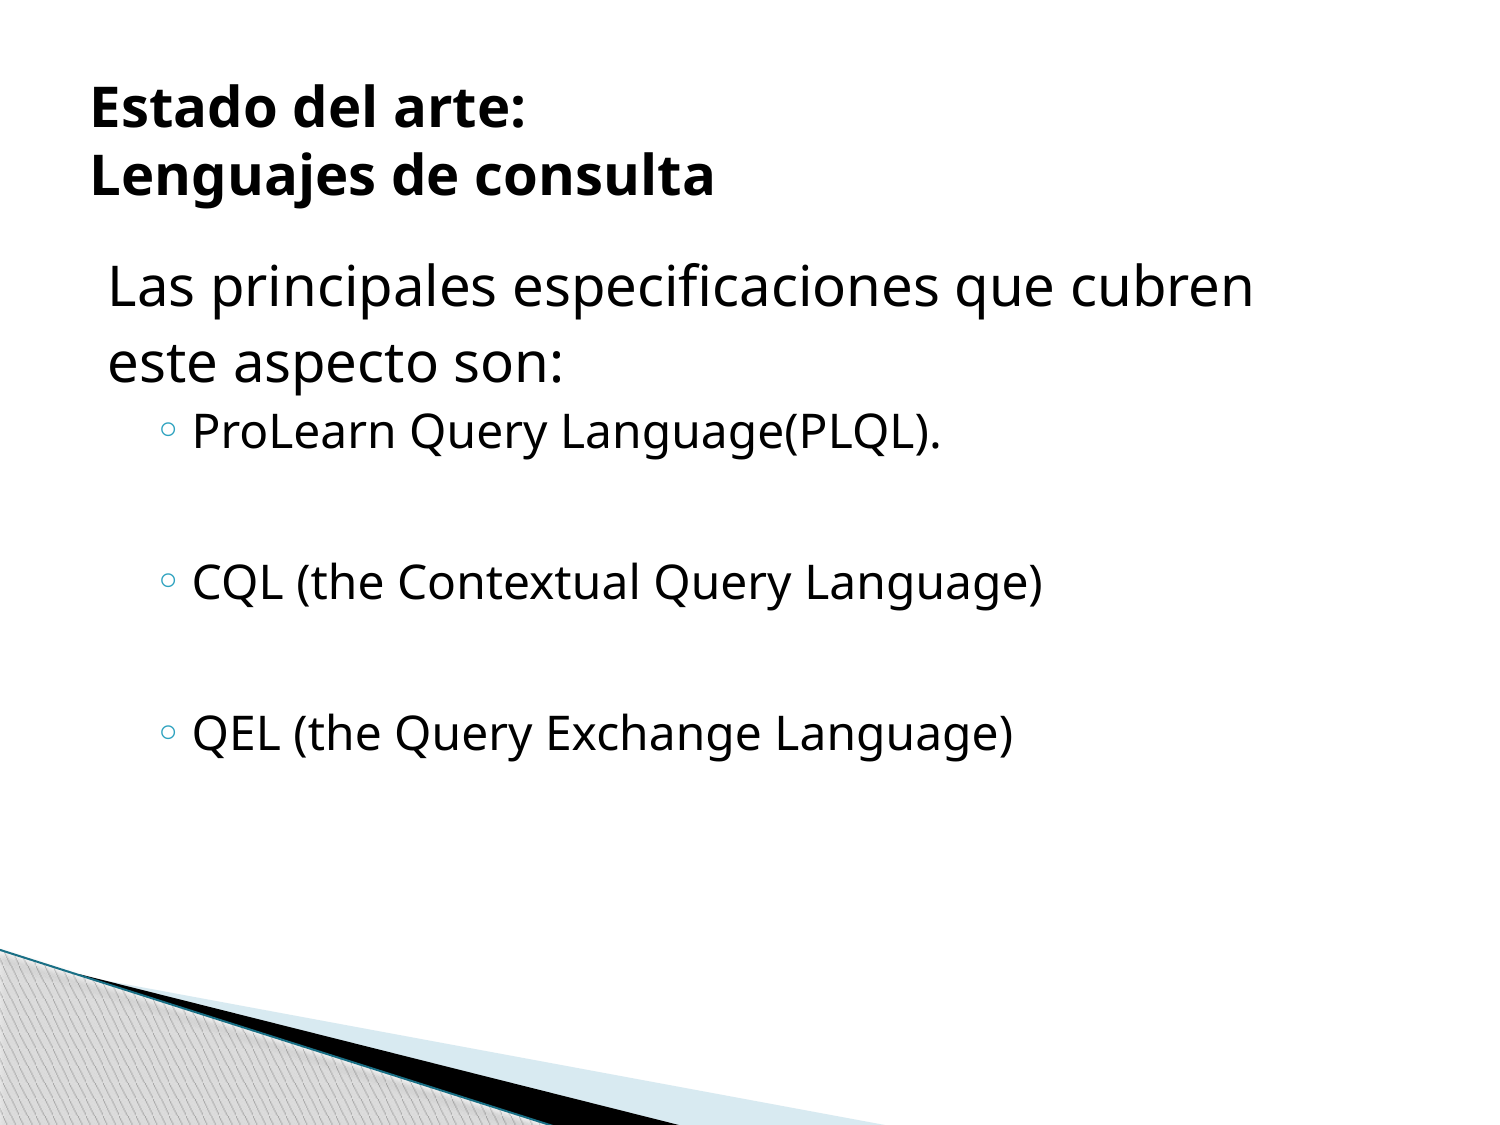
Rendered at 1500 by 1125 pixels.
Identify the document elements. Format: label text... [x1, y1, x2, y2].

list Las principales especificaciones que cubren este aspecto son: ProLearn Query Language(PLQL). CQL (the Contextual Query Language) QEL (the Query Exchange Language) [75, 243, 1425, 986]
title Estado del arte: Lenguajes de consulta [75, 45, 1425, 233]
